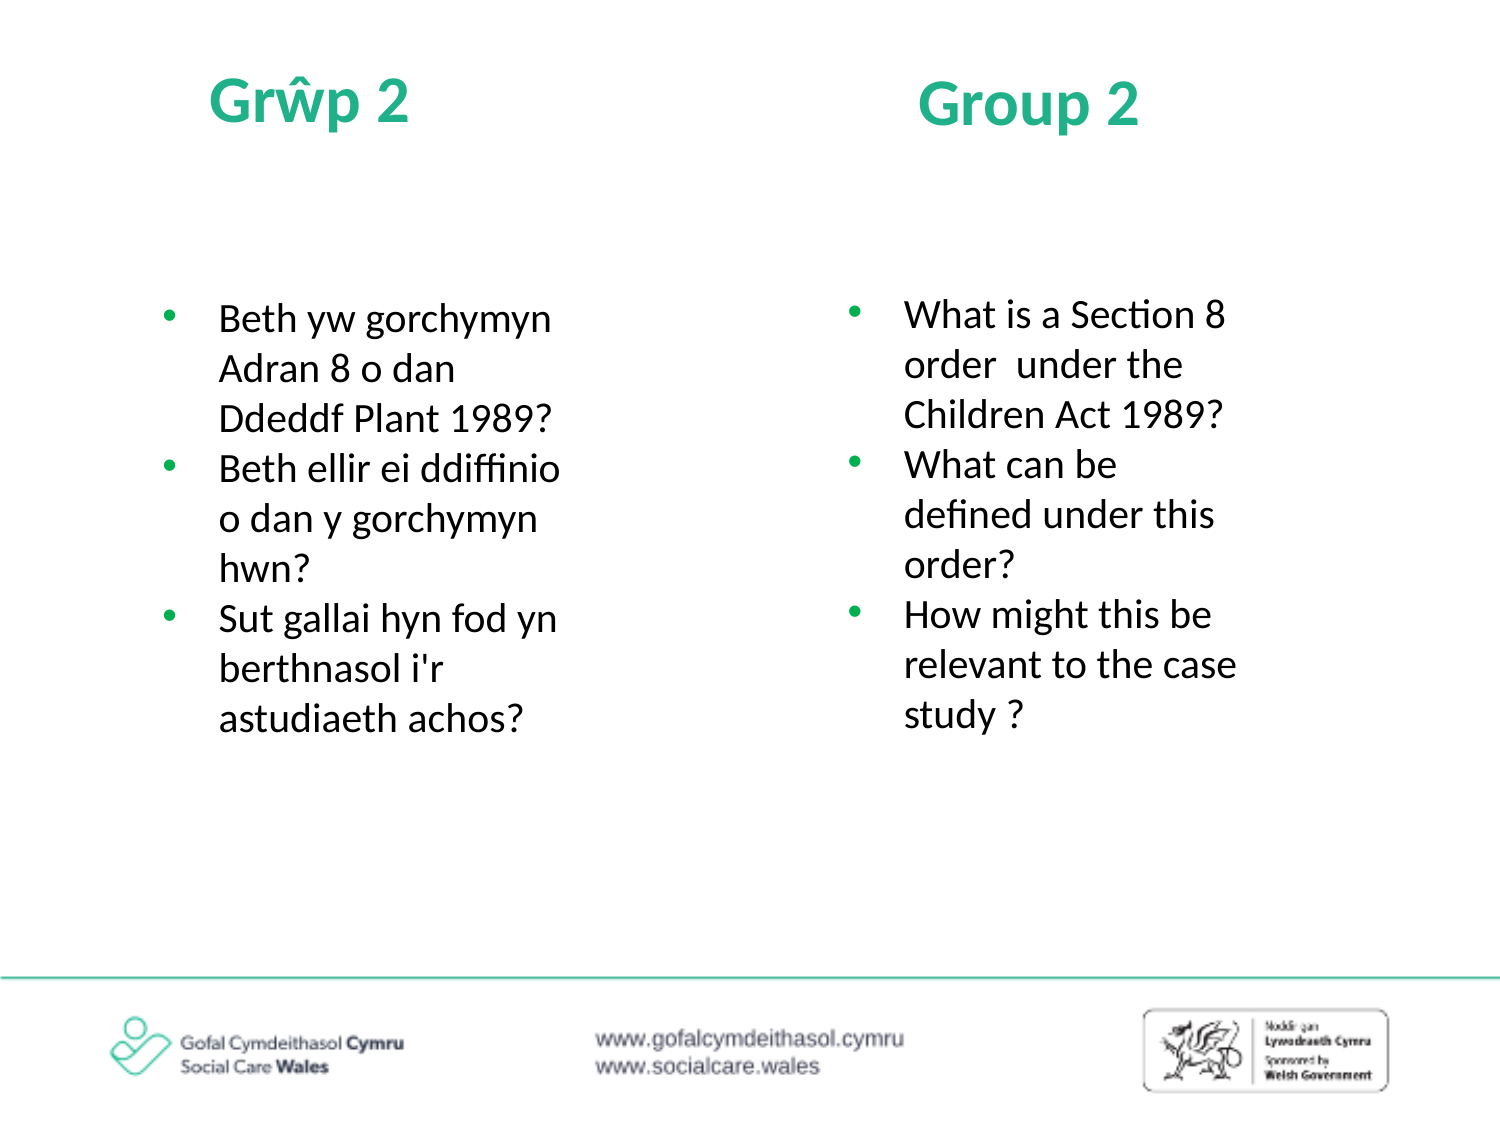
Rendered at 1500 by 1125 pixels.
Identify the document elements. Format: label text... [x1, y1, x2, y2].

picture [0, 975, 1500, 1125]
text_box Group 2 [903, 51, 1500, 147]
text_box Grŵp 2 [194, 48, 869, 144]
text_box What is a Section 8 order under the Children Act 1989? What can be defined under this order? How might this be relevant to the case study ? [832, 278, 1270, 744]
text_box Beth yw gorchymyn Adran 8 o dan Ddeddf Plant 1989? Beth ellir ei ddiffinio o dan y gorchymyn hwn? Sut gallai hyn fod yn berthnasol i'r astudiaeth achos? [147, 283, 585, 748]
